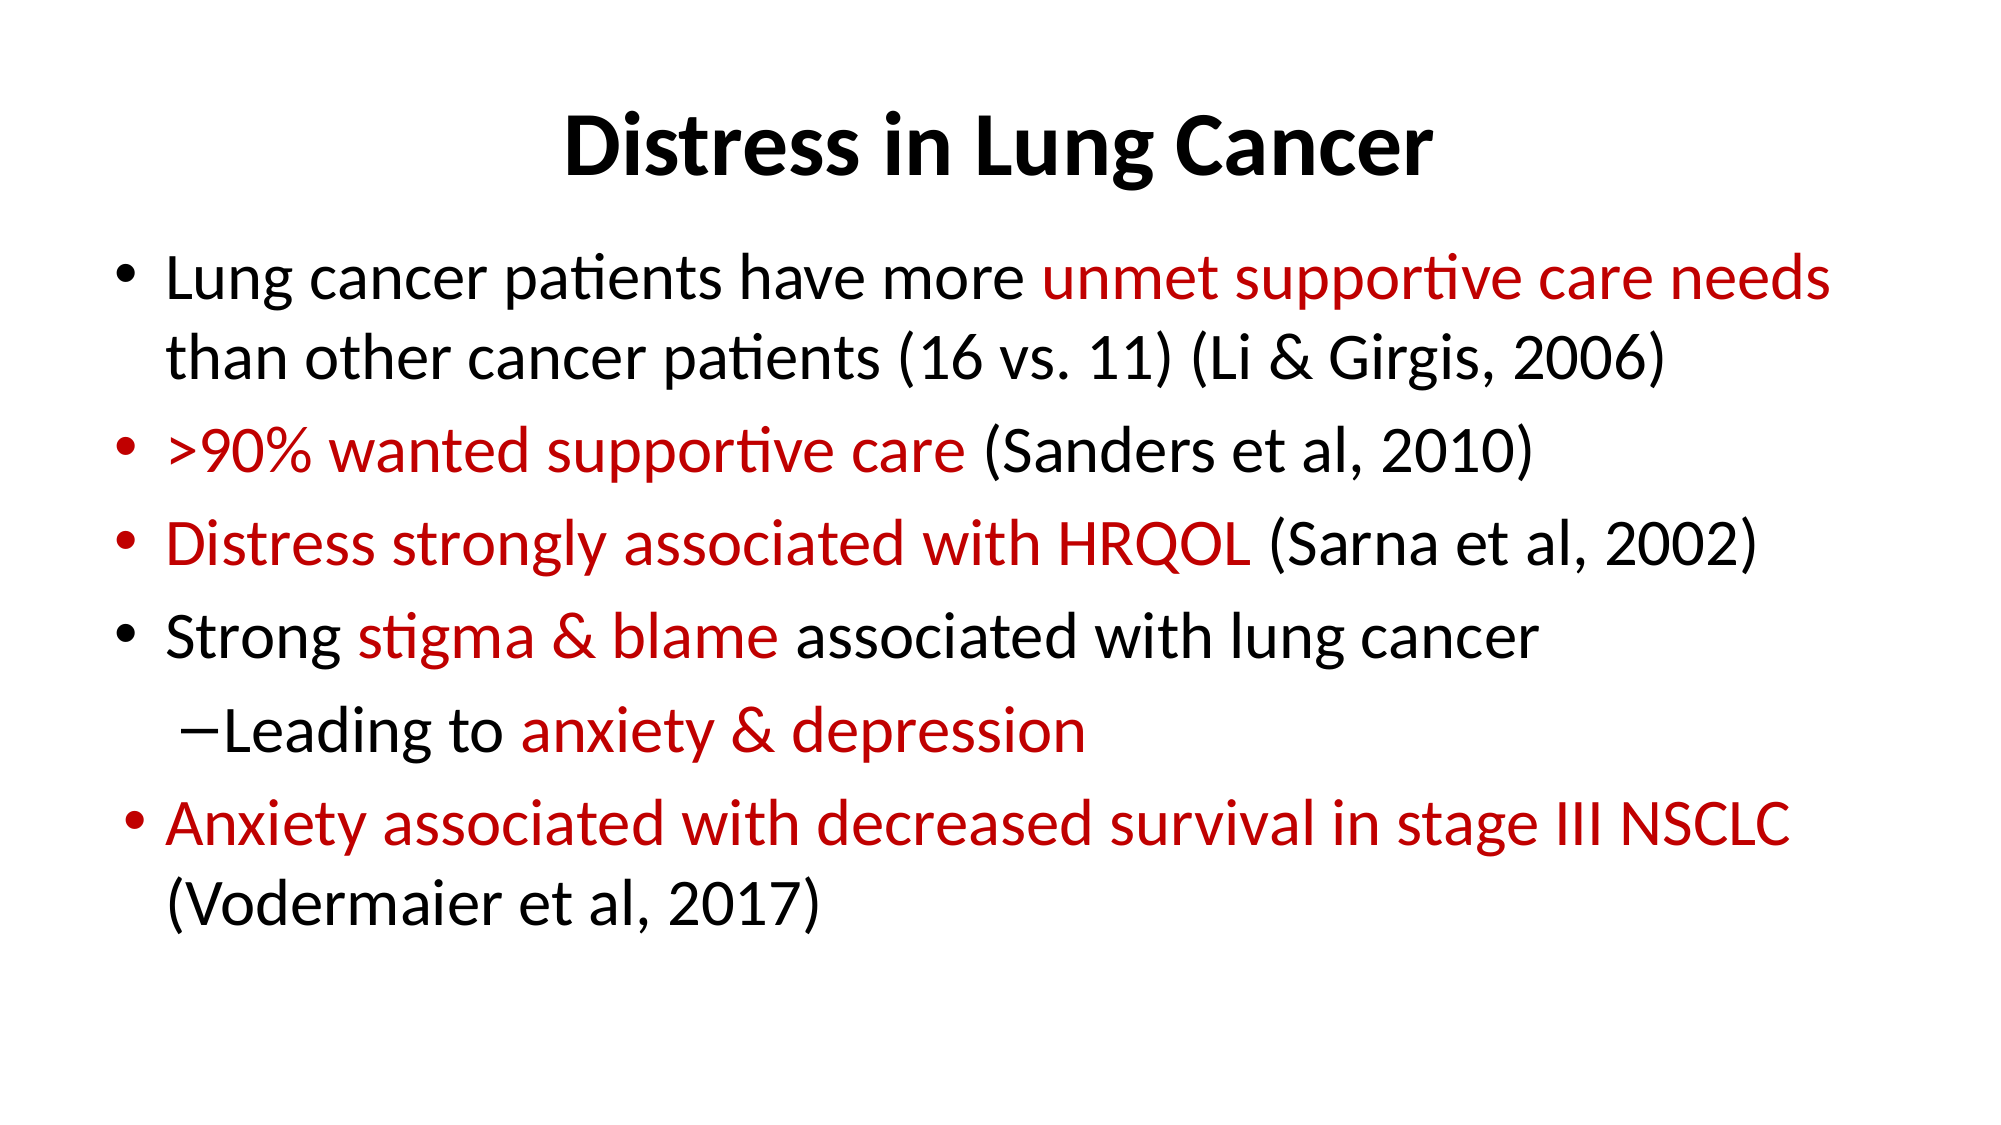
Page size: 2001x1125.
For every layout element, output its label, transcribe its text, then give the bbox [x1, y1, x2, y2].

list Lung cancer patients have more unmet supportive care needs than other cancer patients (16 vs. 11) (Li & Girgis, 2006) >90% wanted supportive care (Sanders et al, 2010) Distress strongly associated with HRQOL (Sarna et al, 2002) Strong stigma & blame associated with lung cancer Leading to anxiety & depression Anxiety associated with decreased survival in stage III NSCLC (Vodermaier et al, 2017) [99, 224, 1900, 968]
title Distress in Lung Cancer [99, 45, 1900, 224]
